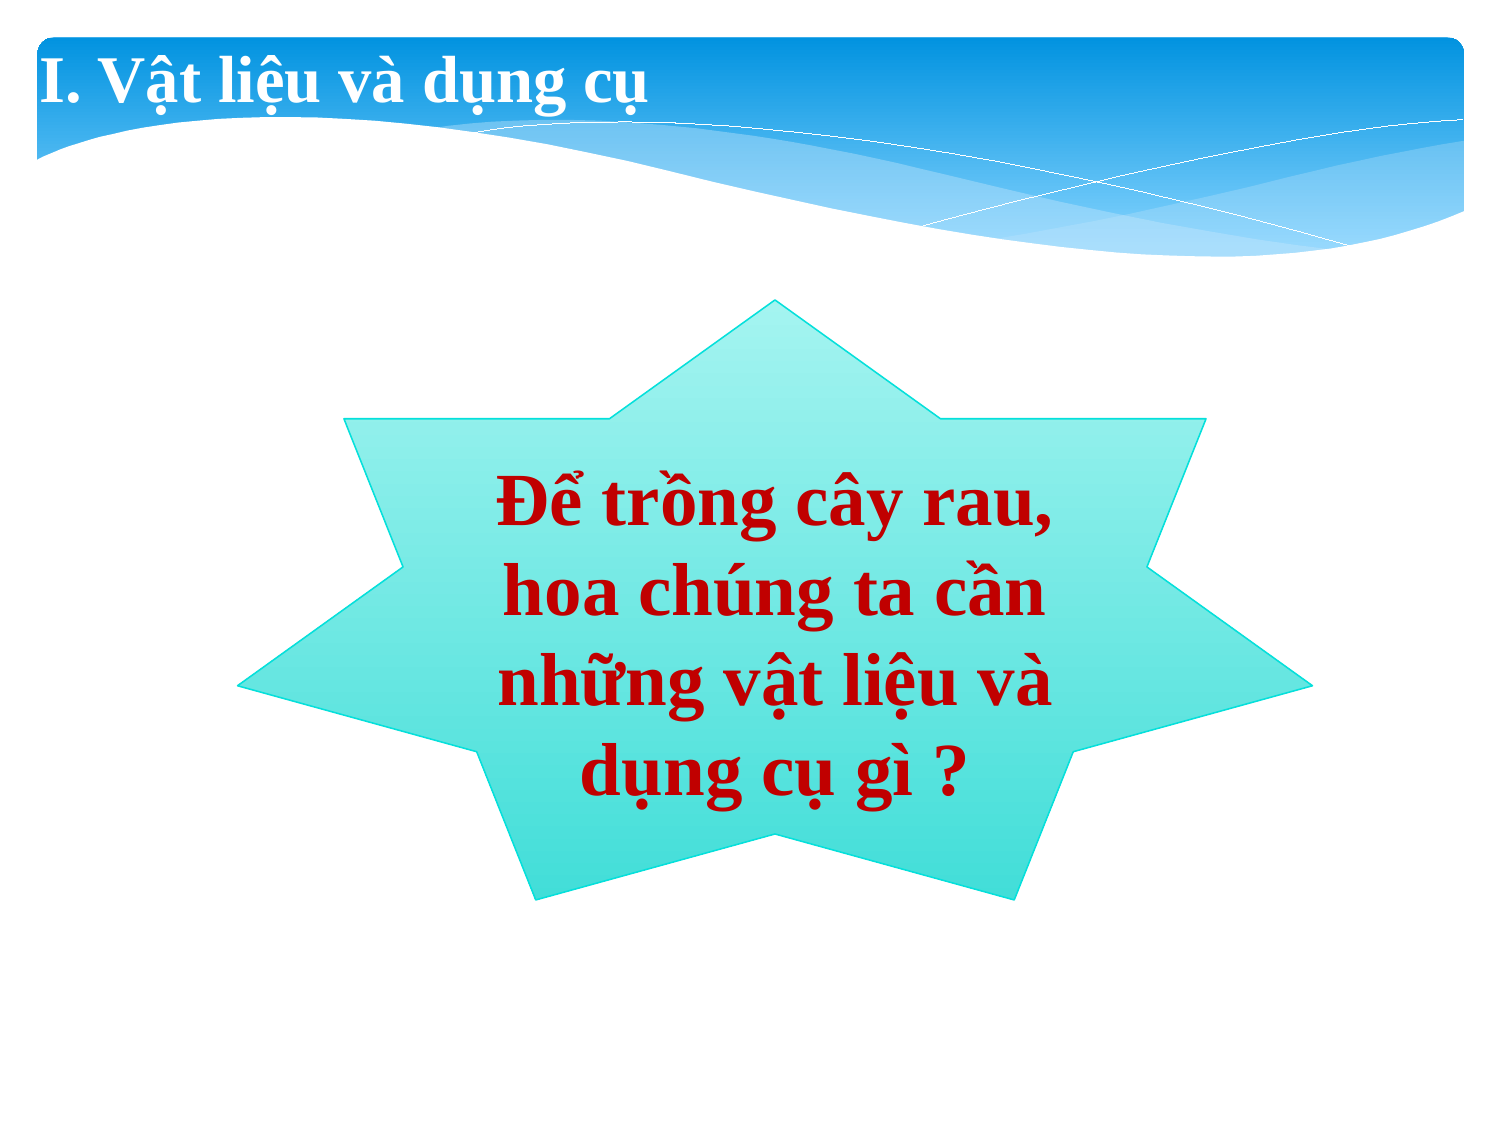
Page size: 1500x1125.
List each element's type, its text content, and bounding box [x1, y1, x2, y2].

text_box I. Vật liệu và dụng cụ [24, 37, 1009, 125]
text_box Để trồng cây rau, hoa chúng ta cần những vật liệu và dụng cụ gì ? [236, 299, 1314, 901]
